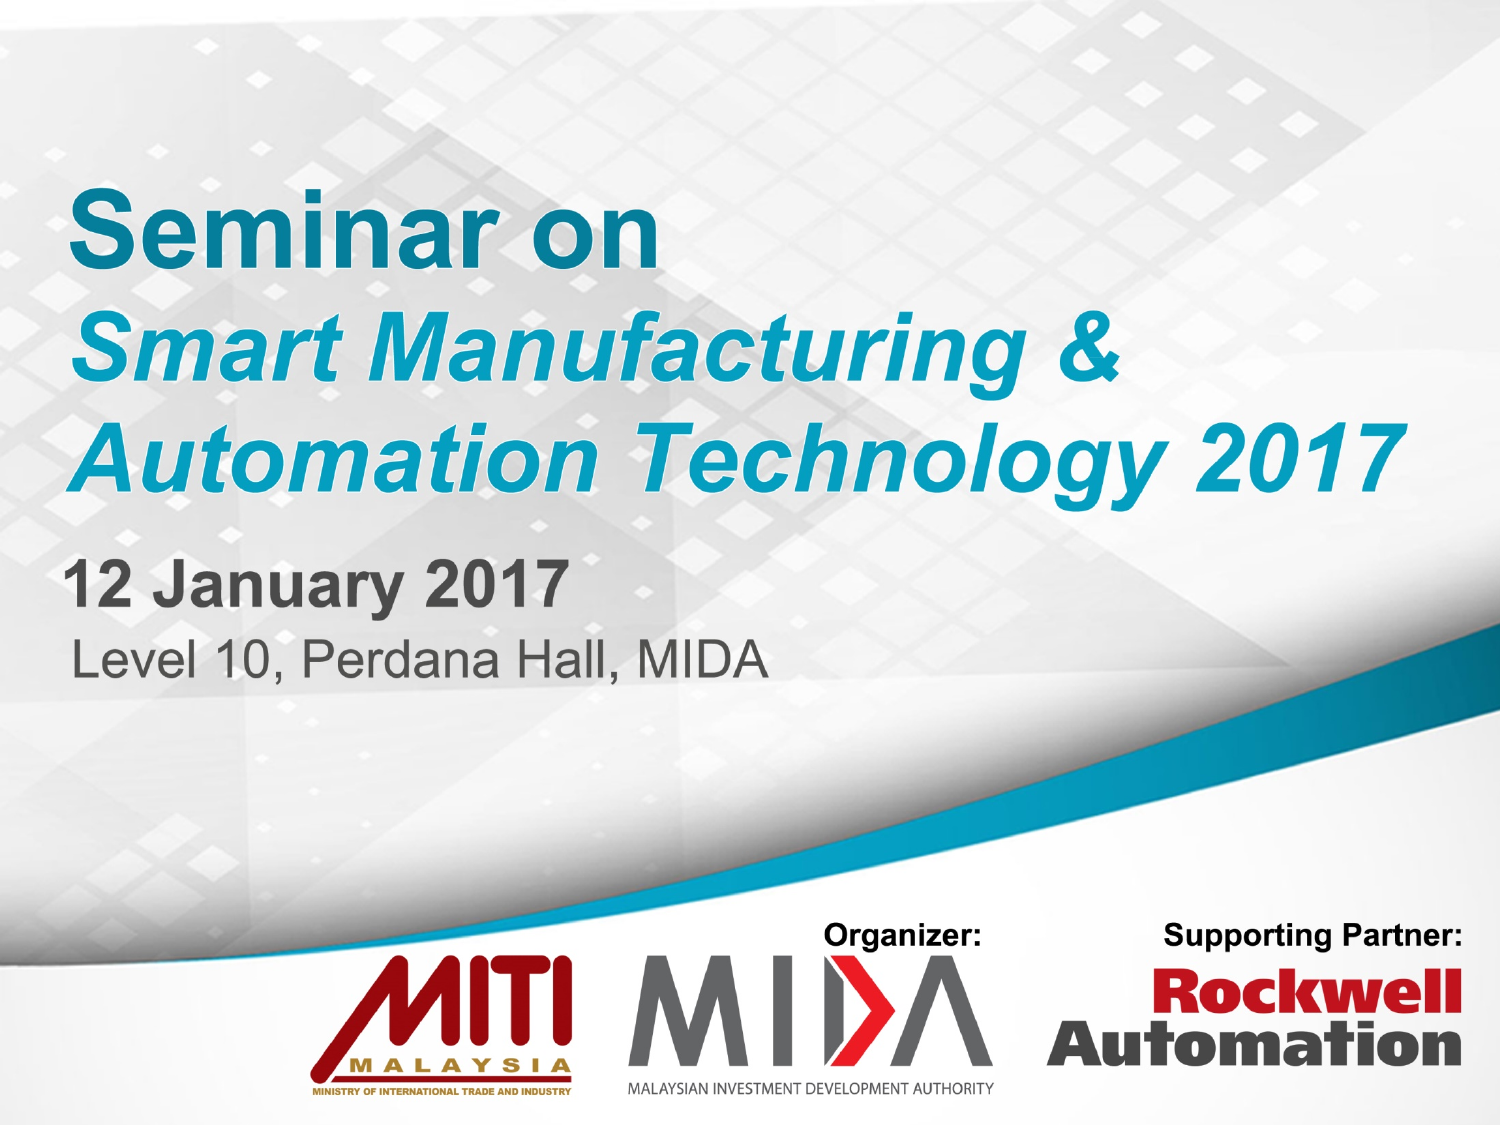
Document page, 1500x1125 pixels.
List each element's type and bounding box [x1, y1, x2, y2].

list [0, 0, 1500, 1125]
